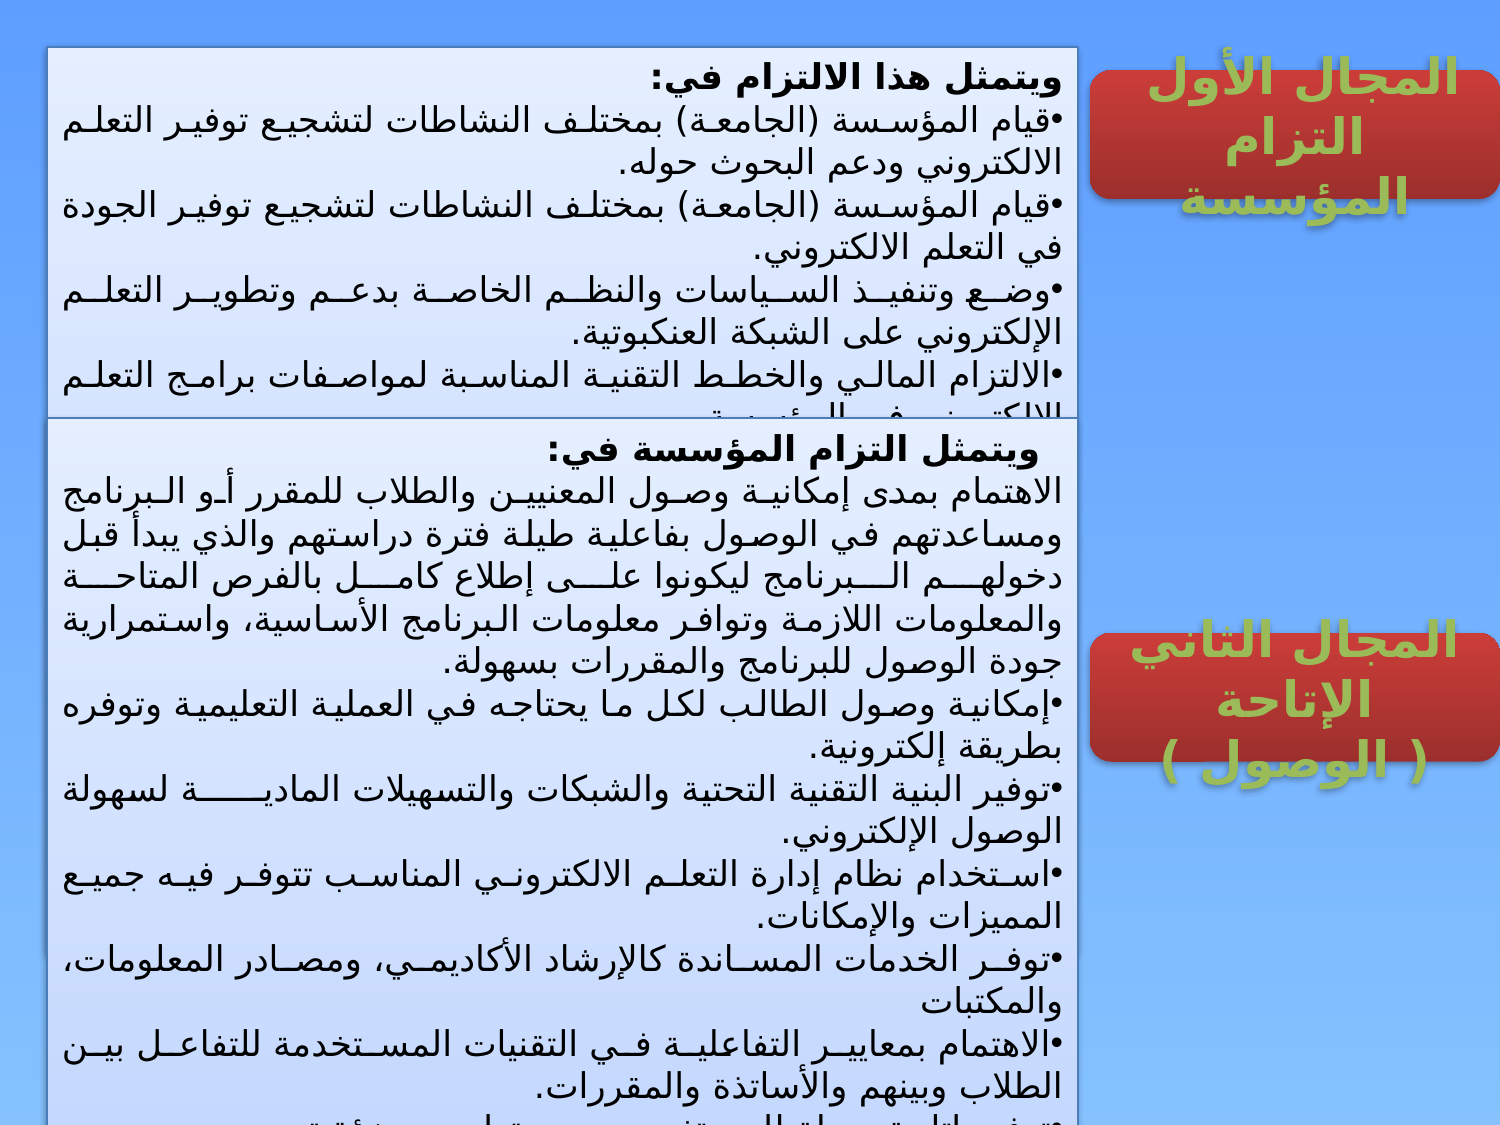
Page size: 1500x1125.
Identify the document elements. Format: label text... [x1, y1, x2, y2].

text_box ويتمثل هذا الالتزام في: قيام المؤسسة (الجامعة) بمختلف النشاطات لتشجيع توفير التعلم الالكتروني ودعم البحوث حوله. قيام المؤسسة (الجامعة) بمختلف النشاطات لتشجيع توفير الجودة في التعلم الالكتروني. وضع وتنفيذ السياسات والنظم الخاصة بدعم وتطوير التعلم الإلكتروني على الشبكة العنكبوتية. الالتزام المالي والخطط التقنية المناسبة لمواصفات برامج التعلم الإلكتروني في المؤسسة. القناعات الايجابية لدى المسئولين في الإدارة العليا ودعمهم لهذا النمط من التعلم. تأكد الجامعة من امتلاك أعضاء الهيئة التدريسية الكفاءة العلمية والتربوية للقيام بتدريس المقررات التي يكلفون بها. توفر المؤسسة لأعضاء الهيئة التدريسية فرص تعزيز مهارتهم التعليمية. تعتبر التدريس المؤسسة الكفاءة التدريسية عامل مؤثر في جميع عمليات التوظيف. تضمن المؤسسة أن يكون الموظفين الذين يقدمون الدعم لأعضاء هيئة التدريس أو الطلاب ذوو تأهيل تلتزم الجامعة بتوفير الموارد والمرافق والتكنولوجيا الملائمة لهذا النوع من التعليم. [46, 46, 1079, 417]
text_box ويتمثل التزام المؤسسة في: الاهتمام بمدى إمكانية وصول المعنيين والطلاب للمقرر أو البرنامج ومساعدتهم في الوصول بفاعلية طيلة فترة دراستهم والذي يبدأ قبل دخولهم البرنامج ليكونوا على إطلاع كامل بالفرص المتاحة والمعلومات اللازمة وتوافر معلومات البرنامج الأساسية، واستمرارية جودة الوصول للبرنامج والمقررات بسهولة. إمكانية وصول الطالب لكل ما يحتاجه في العملية التعليمية وتوفره بطريقة إلكترونية. توفير البنية التقنية التحتية والشبكات والتسهيلات الماديــــــة لسهولة الوصول الإلكتروني. استخدام نظام إدارة التعلم الالكتروني المناسب تتوفر فيه جميع المميزات والإمكانات. توفر الخدمات المساندة كالإرشاد الأكاديمي، ومصادر المعلومات، والمكتبات الاهتمام بمعايير التفاعلية في التقنيات المستخدمة للتفاعل بين الطلاب وبينهم والأساتذة والمقررات. توفير إتاحة سهلة للمستفيدين من متعلمين وهيئة تدريس ومدرسين مساعدين وغيرهم. توفر محتوى المقررات الدراسية وما يتعلق بها من كتب ومراجع. [46, 417, 1079, 1125]
text_box المجال الأول التزام المؤسسة [1089, 70, 1500, 200]
text_box المجال الثاني الإتاحة ( الوصول ) [1089, 632, 1500, 762]
